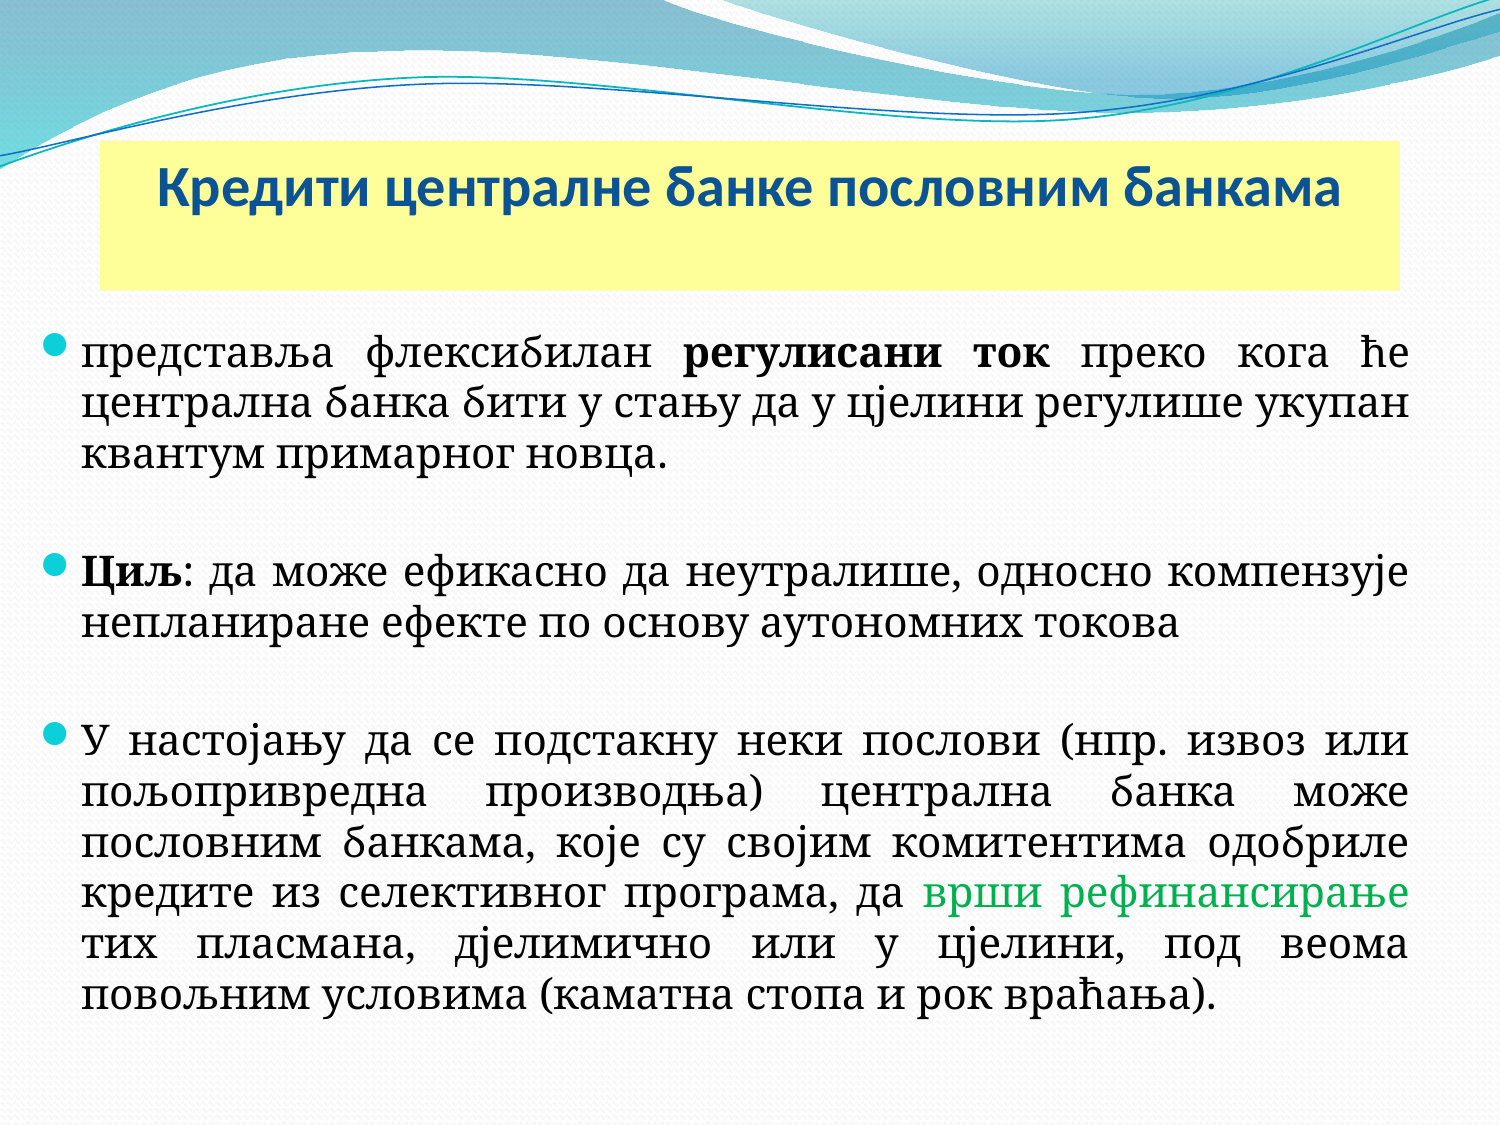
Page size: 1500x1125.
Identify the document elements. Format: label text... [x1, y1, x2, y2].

title [50, 125, 1450, 288]
text_box Кредити централне банке пословним банкама [99, 141, 1400, 291]
list представља флексибилан регулисани ток преко кога ће централна банка бити у стању да у цјелини регулише укупан квантум примарног новца. Циљ: да може ефикасно да неутралише, односно компензује непланиране ефекте по основу аутономних токова У настојању да се подстакну неки послови (нпр. извоз или пољопривредна производња) централна банка може пословним банкама, које су својим комитентима одобриле кредите из селективног програма, да врши рефинансирање тих пласмана, дјелимично или у цјелини, под веома повољним условима (каматна стопа и рок враћања). [24, 317, 1425, 1100]
